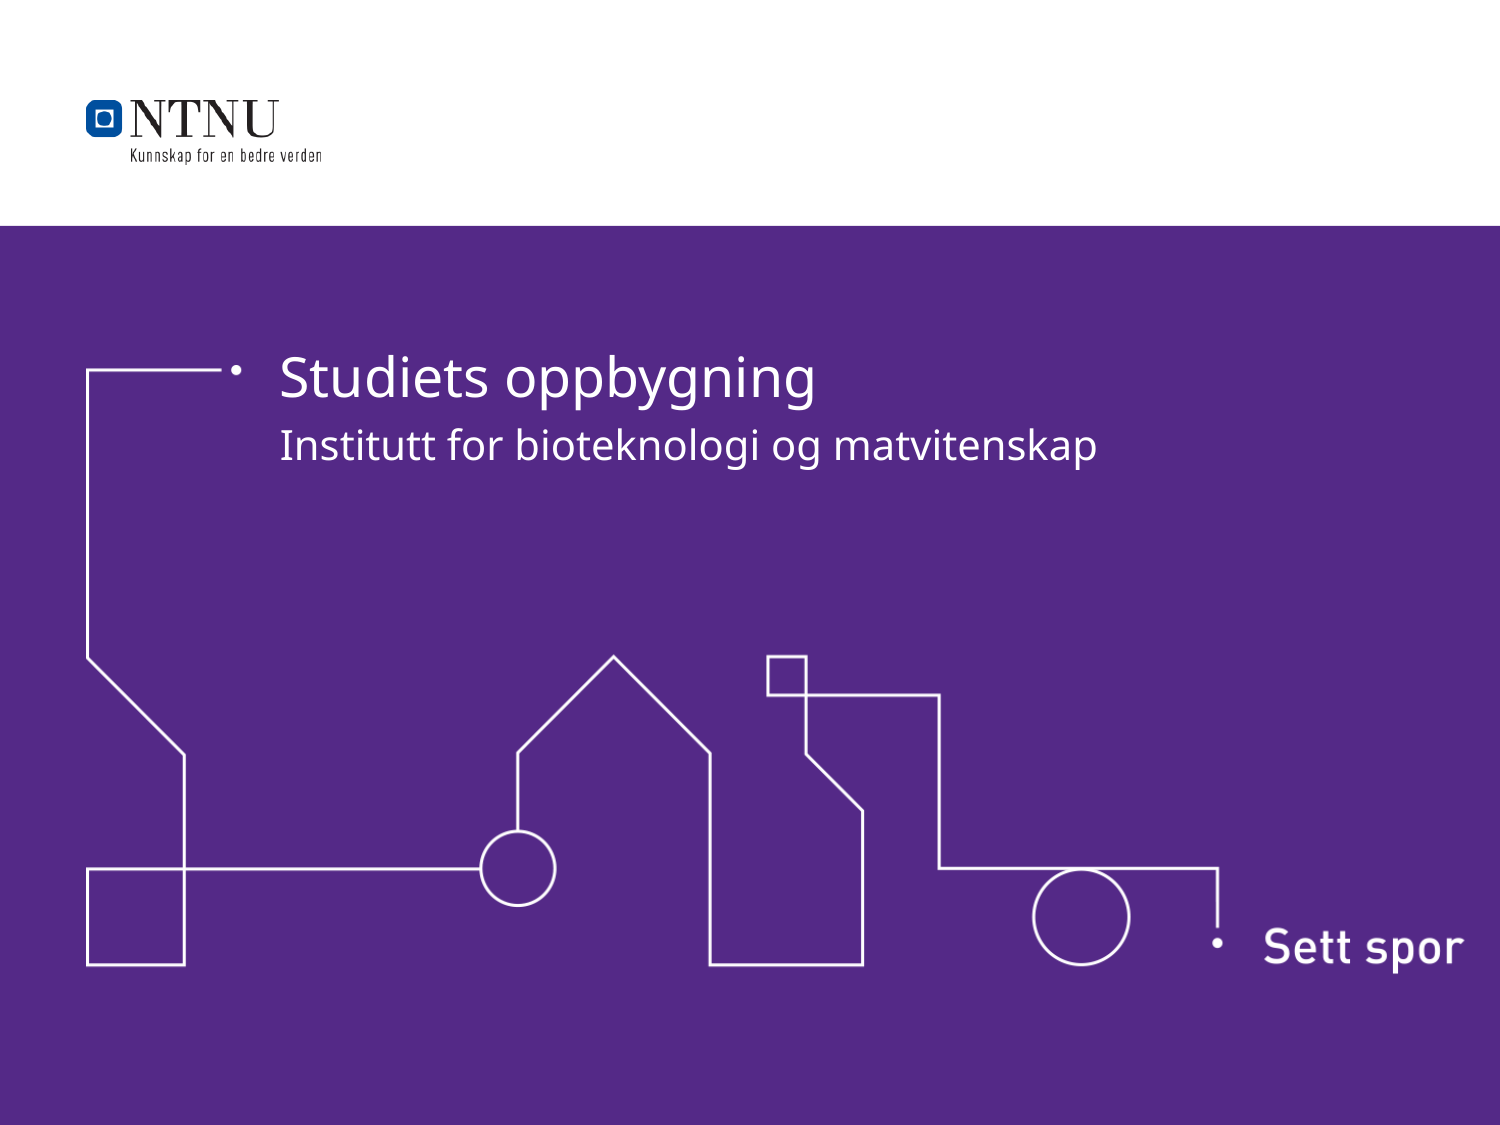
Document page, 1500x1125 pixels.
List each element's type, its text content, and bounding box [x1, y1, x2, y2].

subtitle Institutt for bioteknologi og matvitenskap [264, 417, 1481, 498]
picture [86, 100, 321, 165]
title Studiets oppbygning [264, 301, 852, 417]
picture [86, 365, 1500, 1043]
